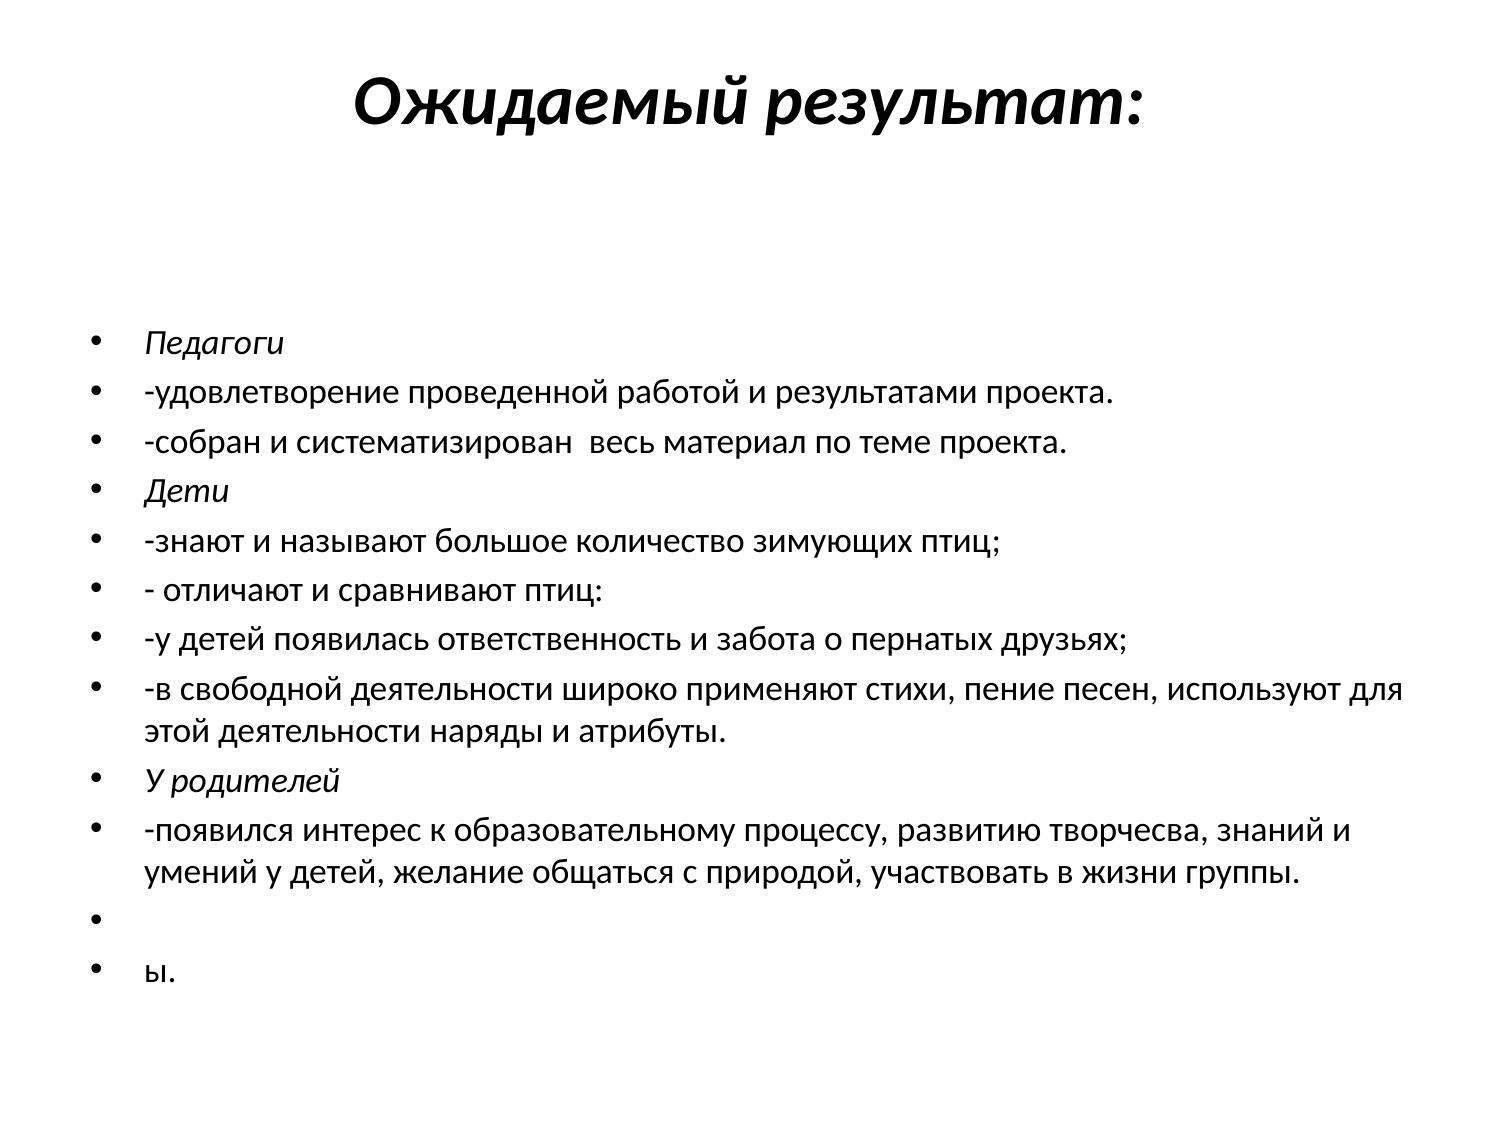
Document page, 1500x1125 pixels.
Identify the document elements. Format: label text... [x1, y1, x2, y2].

title Ожидаемый результат: [75, 45, 1425, 233]
list Педагоги -удовлетворение проведенной работой и результатами проекта. -собран и систематизирован весь материал по теме проекта. Дети -знают и называют большое количество зимующих птиц; - отличают и сравнивают птиц: -у детей появилась ответственность и забота о пернатых друзьях; -в свободной деятельности широко применяют стихи, пение песен, используют для этой деятельности наряды и атрибуты. У родителей -появился интерес к образовательному процессу, развитию творчесва, знаний и умений у детей, желание общаться с природой, участвовать в жизни группы. ы. [75, 262, 1425, 1005]
